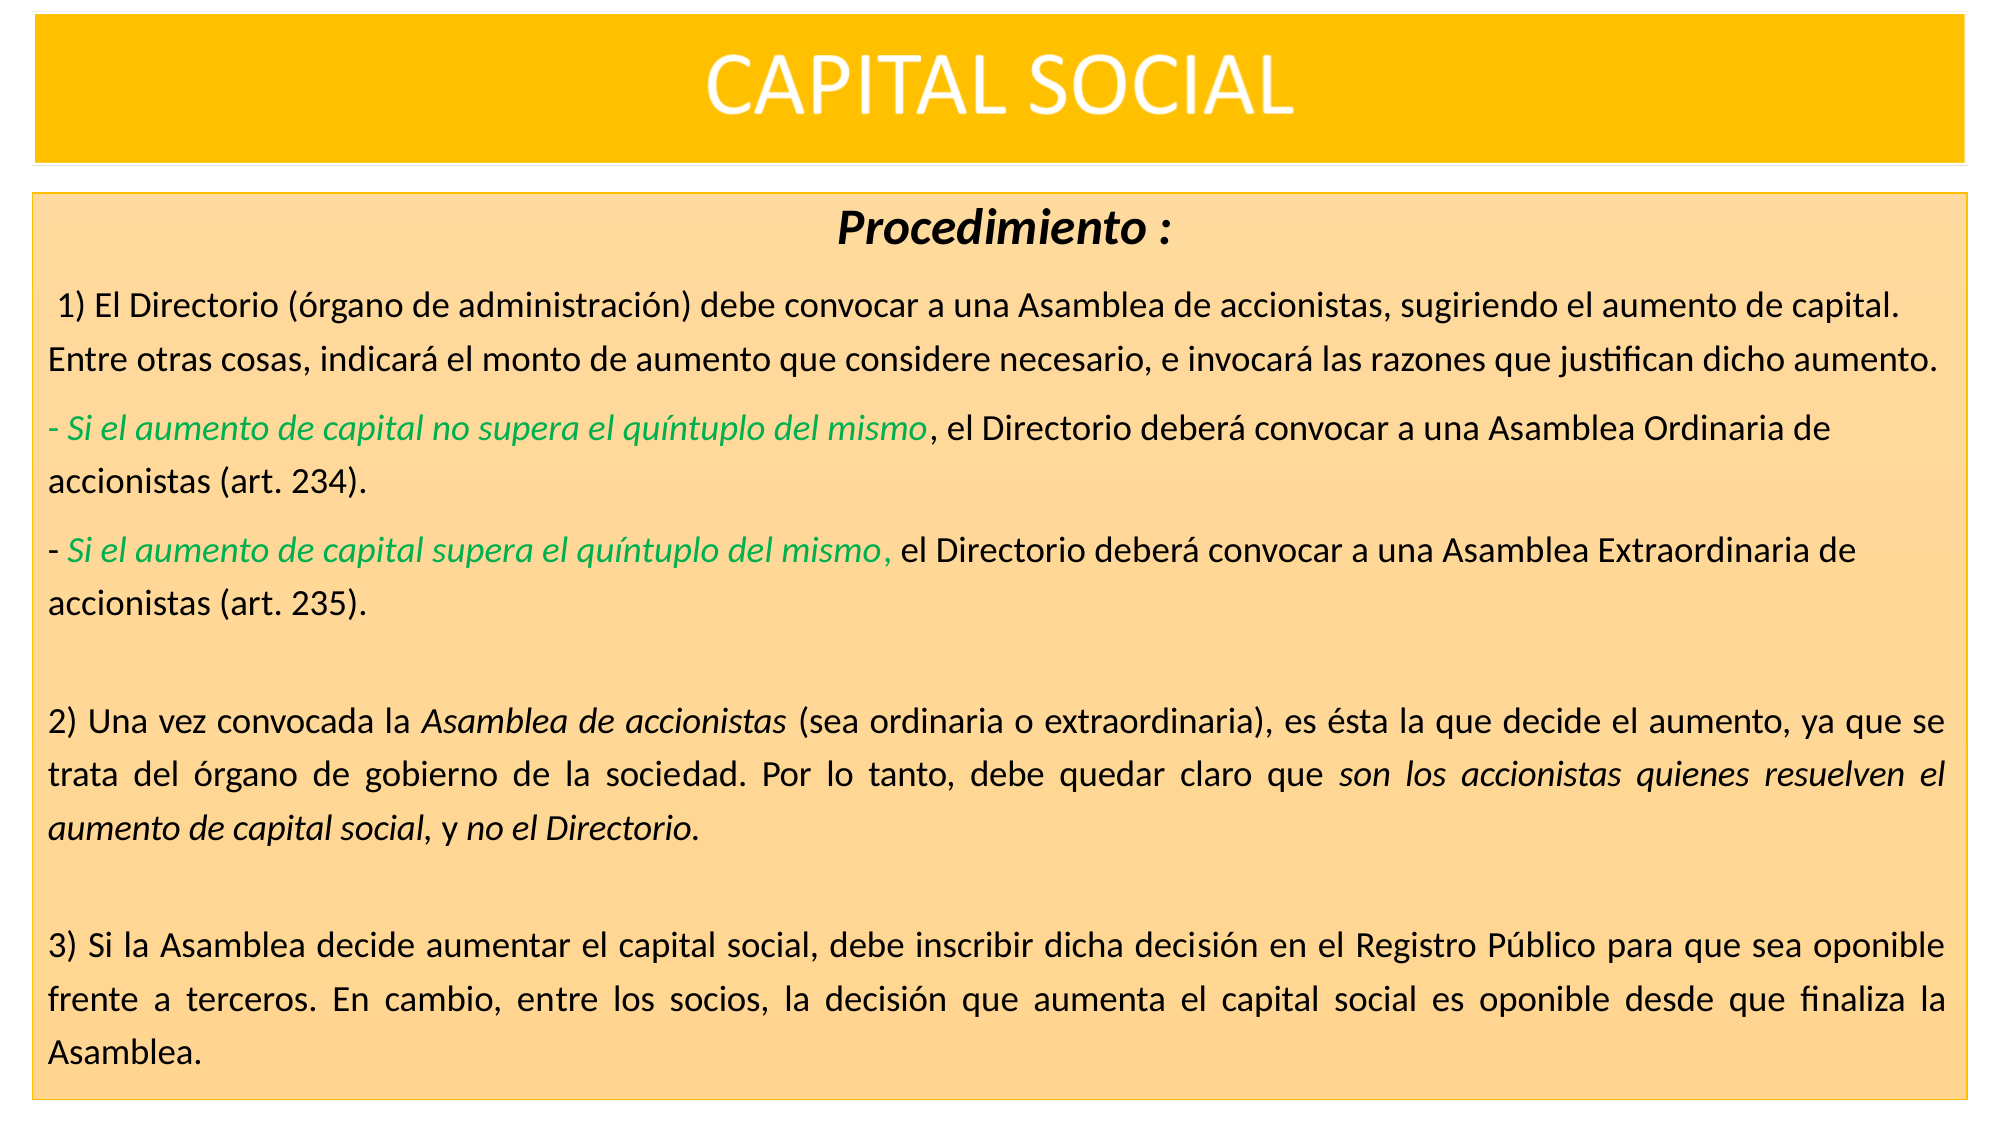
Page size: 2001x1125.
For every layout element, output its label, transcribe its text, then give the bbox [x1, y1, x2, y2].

list Procedimiento : 1) El Directorio (órgano de administración) debe convocar a una Asamblea de accionistas, sugiriendo el aumento de capital. Entre otras cosas, indicará el monto de aumento que considere necesario, e invocará las razones que justifican dicho aumento. - Si el aumento de capital no supera el quíntuplo del mismo, el Directorio deberá convocar a una Asamblea Ordinaria de accionistas (art. 234). - Si el aumento de capital supera el quíntuplo del mismo, el Directorio deberá convocar a una Asamblea Extraordinaria de accionistas (art. 235). 2) Una vez convocada la Asamblea de accionistas (sea ordinaria o extraordinaria), es ésta la que decide el aumento, ya que se trata del órgano de gobierno de la socie­dad. Por lo tanto, debe quedar claro que son los accionistas quienes resuelven el aumento de capital social, y no el Directorio. 3) Si la Asamblea decide aumentar el capital social, debe inscribir dicha deci­sión en el Registro Público para que sea oponible frente a terceros. En cambio, en­tre los socios, la decisión que aumenta el capital social es oponible desde que fi­naliza la Asamblea. [32, 193, 1968, 1100]
picture [32, 0, 1968, 193]
